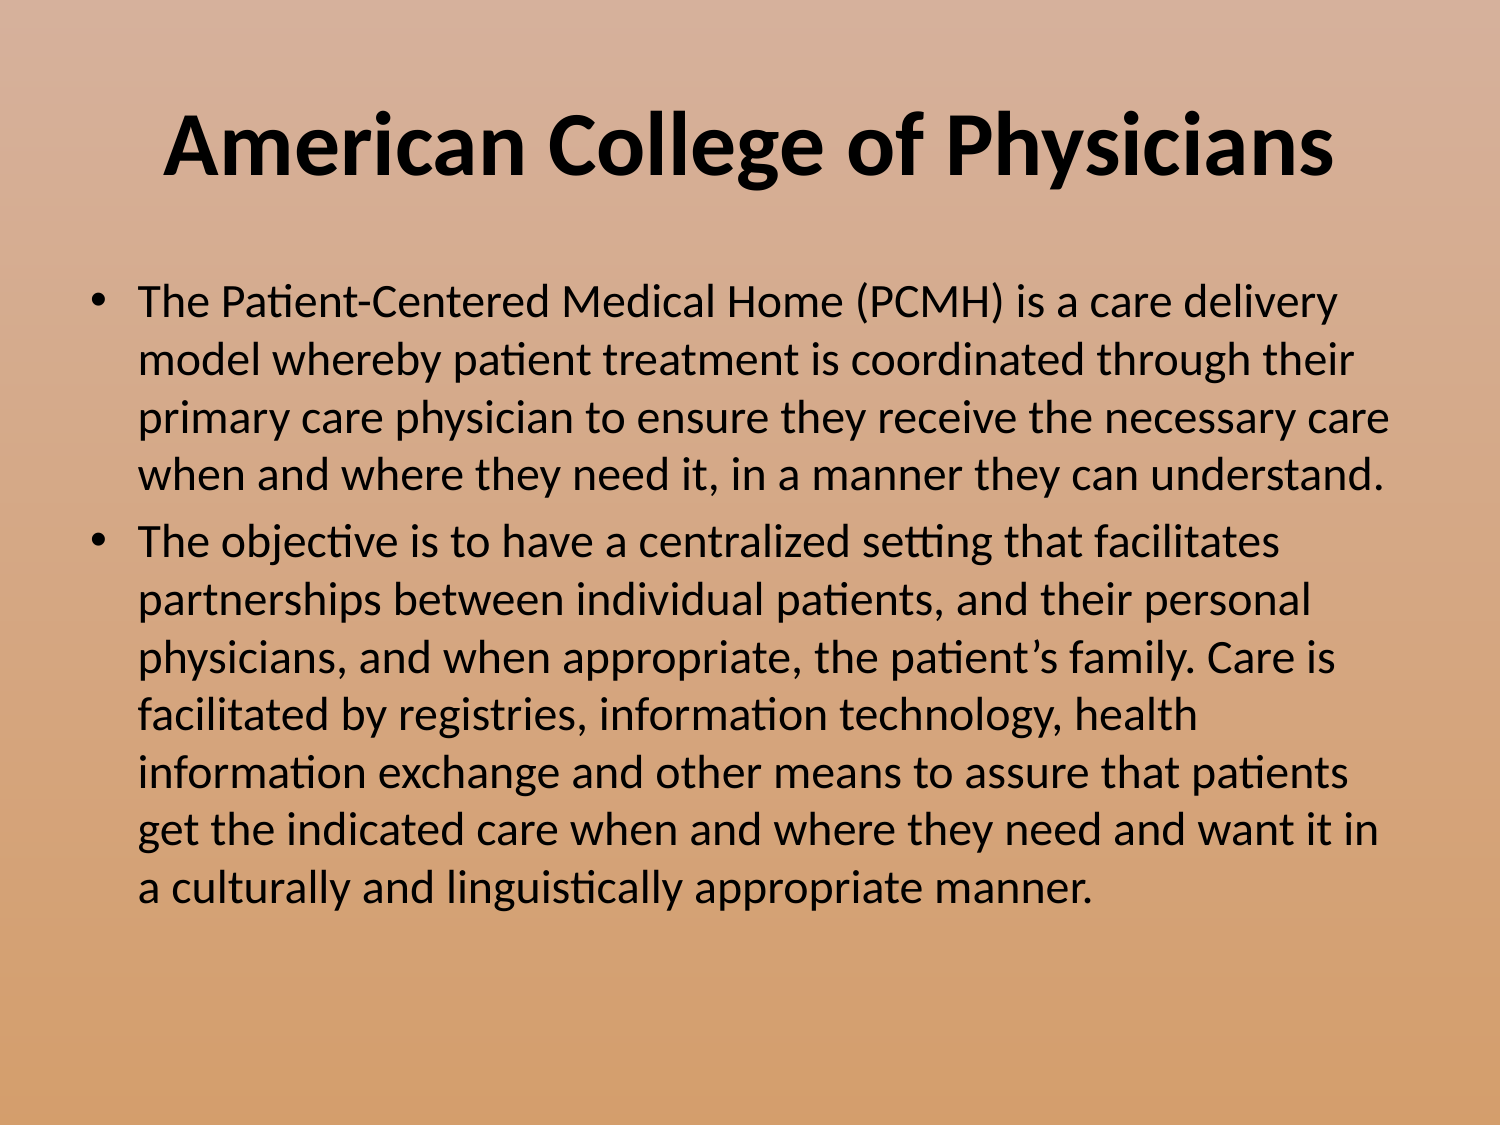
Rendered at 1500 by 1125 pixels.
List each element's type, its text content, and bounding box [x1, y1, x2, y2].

list The Patient-Centered Medical Home (PCMH) is a care delivery model whereby patient treatment is coordinated through their primary care physician to ensure they receive the necessary care when and where they need it, in a manner they can understand. The objective is to have a centralized setting that facilitates partnerships between individual patients, and their personal physicians, and when appropriate, the patient’s family. Care is facilitated by registries, information technology, health information exchange and other means to assure that patients get the indicated care when and where they need and want it in a culturally and linguistically appropriate manner. [75, 262, 1425, 1005]
title American College of Physicians [75, 45, 1425, 233]
